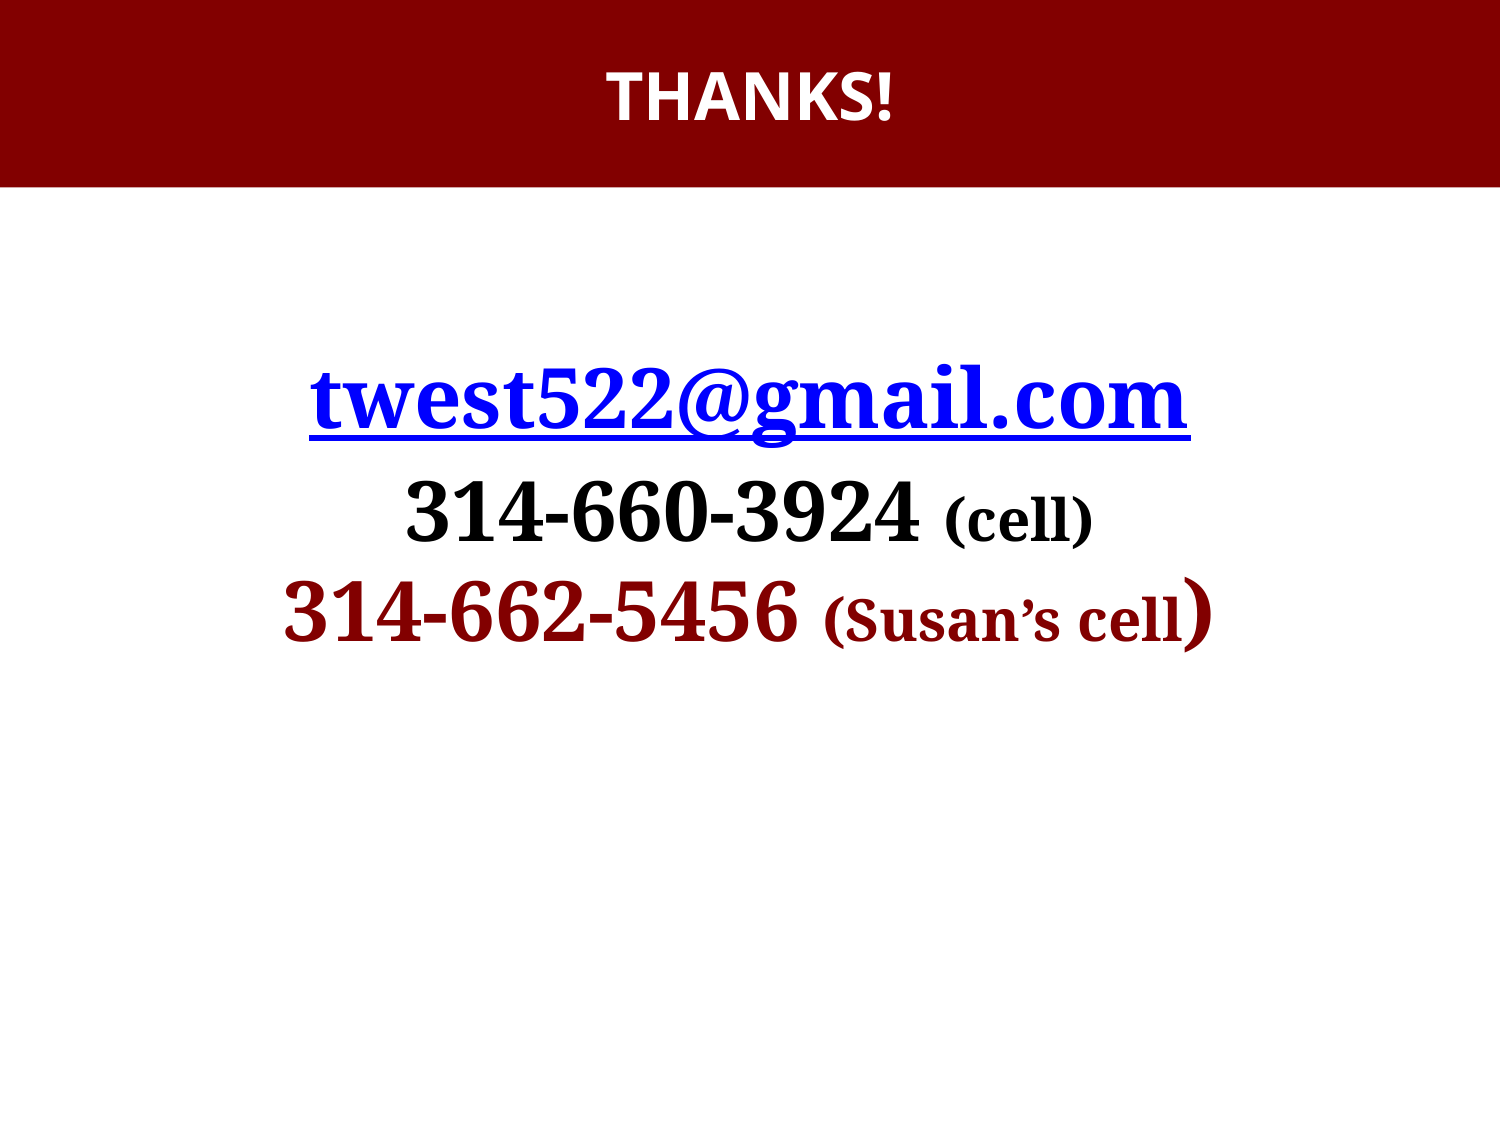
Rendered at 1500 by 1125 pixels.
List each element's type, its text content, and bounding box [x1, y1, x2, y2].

text_box twest522@gmail.com 314-660-3924 (cell) 314-662-5456 (Susan’s cell) [6, 337, 1494, 666]
title THANKS! [0, 0, 1500, 188]
